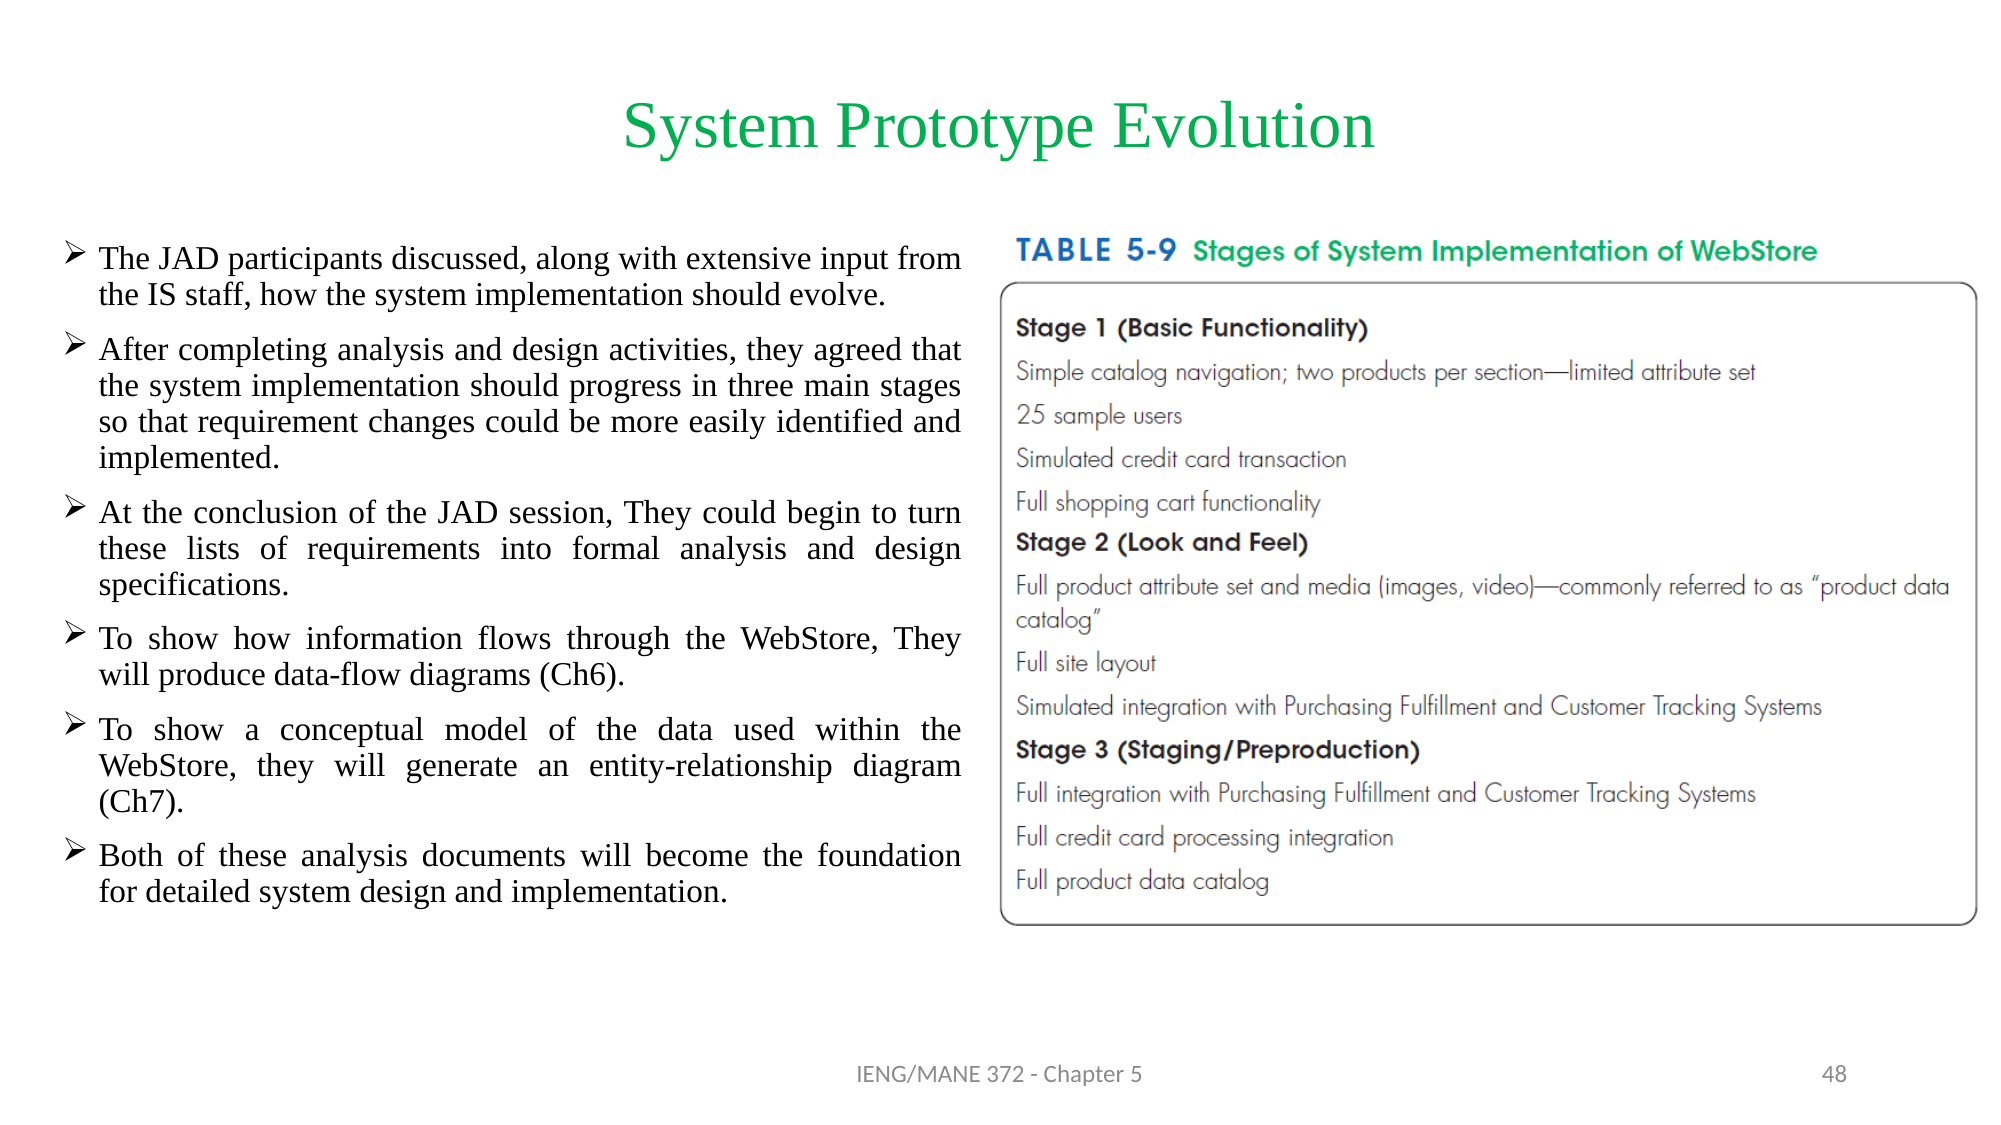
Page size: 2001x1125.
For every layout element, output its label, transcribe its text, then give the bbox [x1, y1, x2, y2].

footer IENG/MANE 372 - Chapter 5 [662, 1042, 1338, 1103]
title System Prototype Evolution [137, 59, 1863, 193]
list The JAD participants discussed, along with extensive input from the IS staff, how the system implementation should evolve. After completing analysis and design activities, they agreed that the system implementation should progress in three main stages so that requirement changes could be more easily identified and implemented. At the conclusion of the JAD session, They could begin to turn these lists of requirements into formal analysis and design specifications. To show how information flows through the WebStore, They will produce data-flow diagrams (Ch6). To show a conceptual model of the data used within the WebStore, they will generate an entity-relationship diagram (Ch7). Both of these analysis documents will become the foundation for detailed system design and implementation. [47, 233, 979, 948]
slide_number 48 [1412, 1042, 1863, 1103]
picture [994, 228, 1980, 931]
